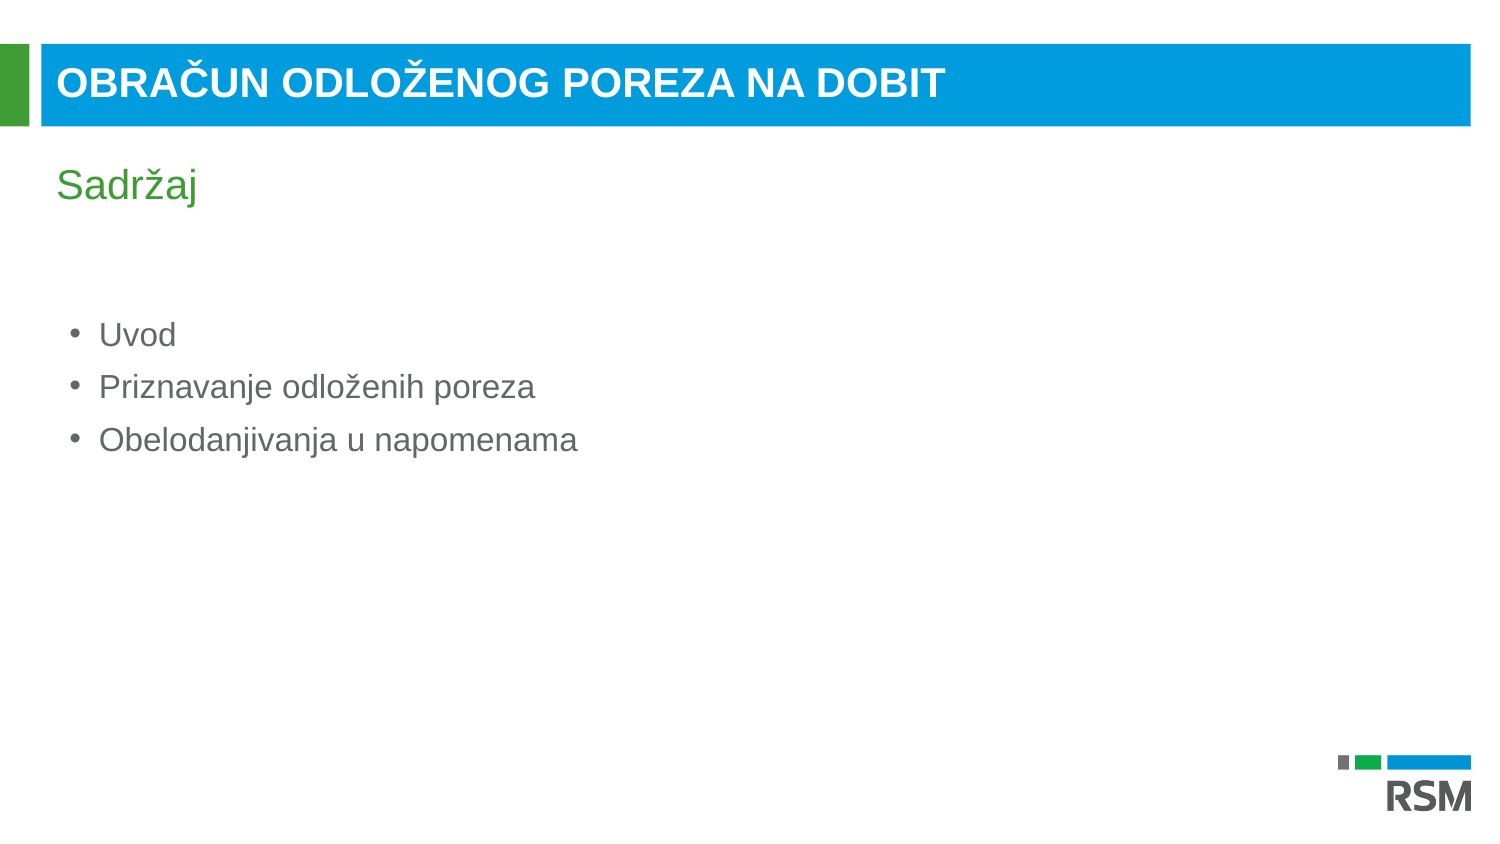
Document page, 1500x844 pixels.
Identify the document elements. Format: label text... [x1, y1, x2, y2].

list OBRAČUN ODLOŽENOG POREZA NA DOBIT [41, 58, 1459, 103]
picture [1338, 755, 1471, 812]
list Sadržaj [41, 150, 1471, 230]
text_box Uvod Priznavanje odloženih poreza Obelodanjivanja u napomenama [54, 305, 1471, 466]
